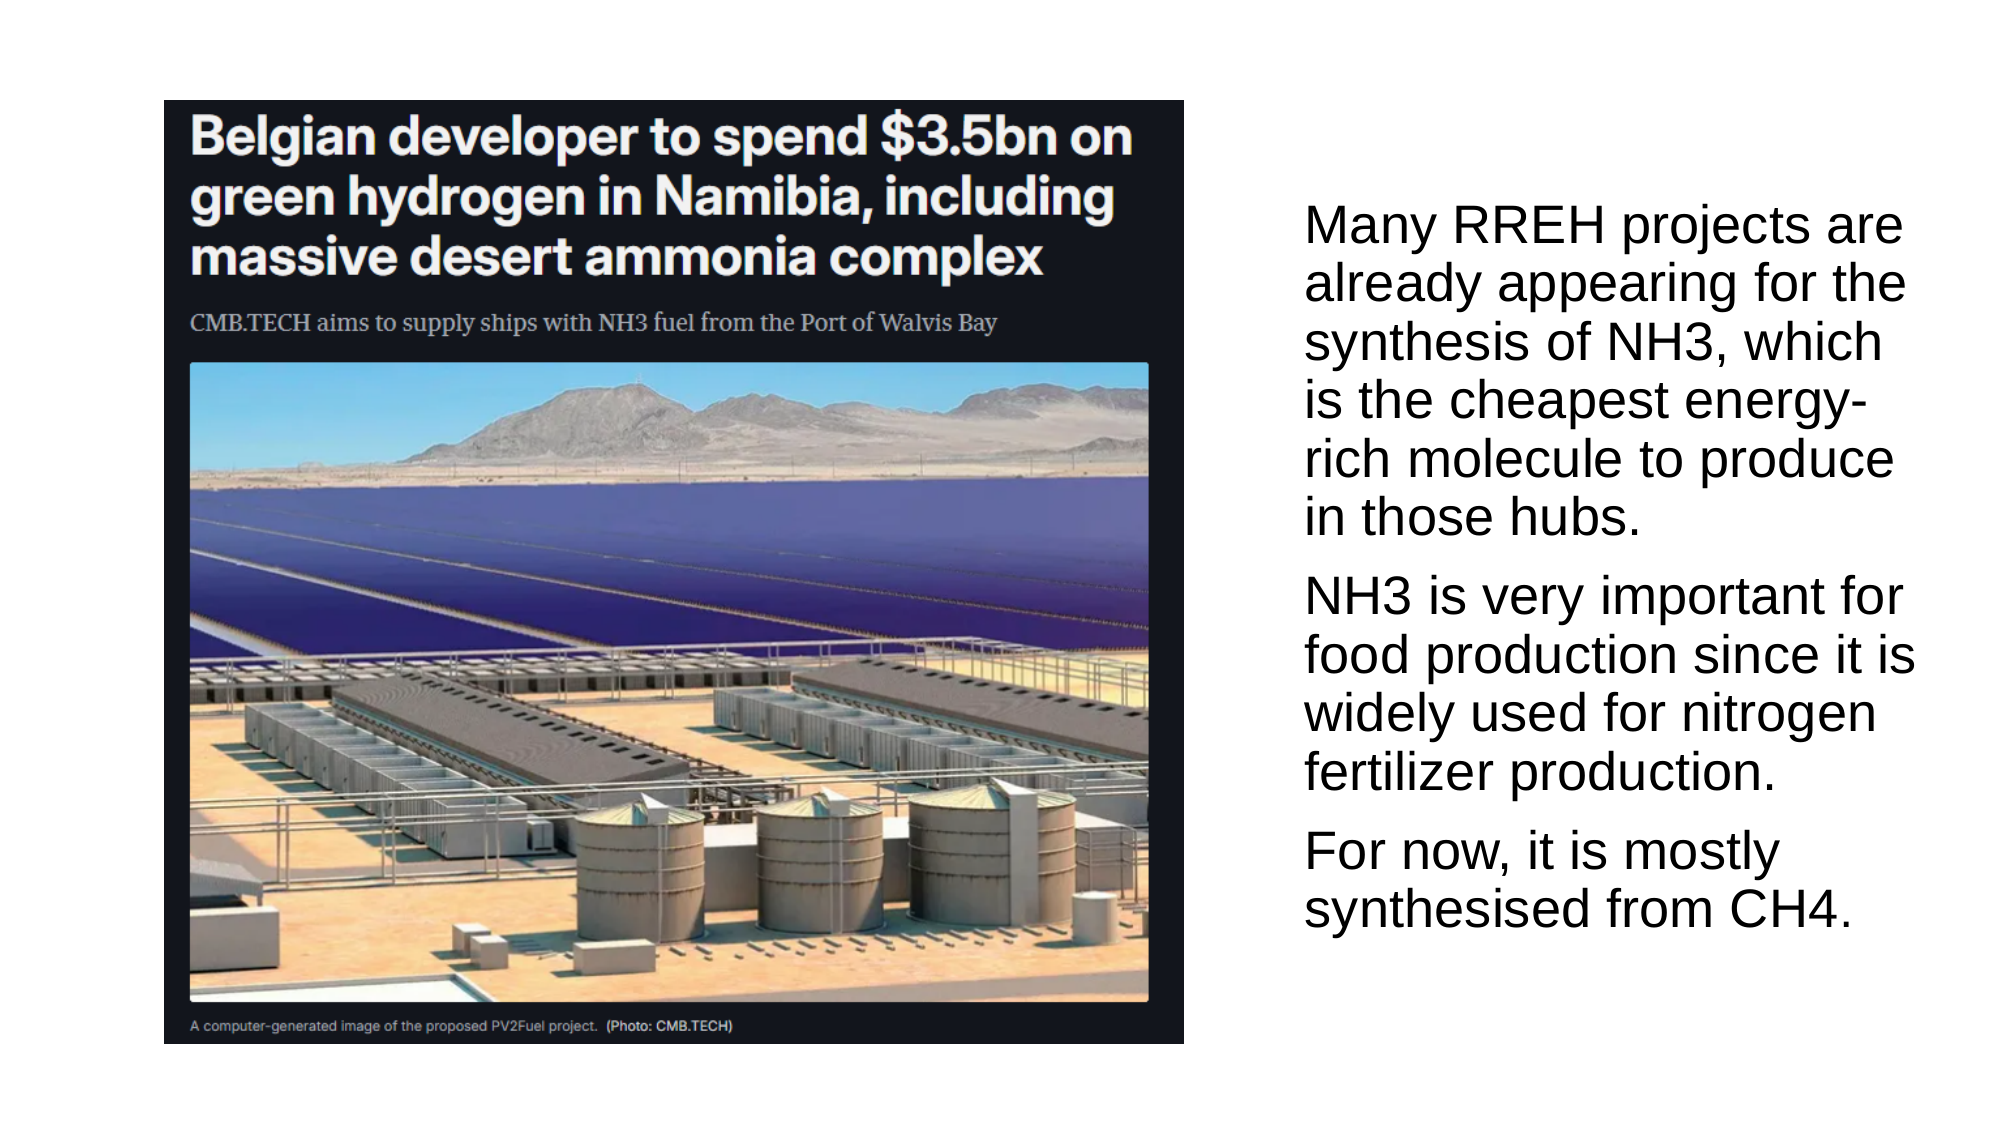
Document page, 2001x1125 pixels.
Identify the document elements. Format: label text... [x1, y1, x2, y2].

text_box Many RREH projects are already appearing for the synthesis of NH3, which is the cheapest energy-rich molecule to produce in those hubs. NH3 is very important for food production since it is widely used for nitrogen fertilizer production. For now, it is mostly synthesised from CH4. [1290, 189, 1942, 948]
picture [164, 100, 1184, 1044]
